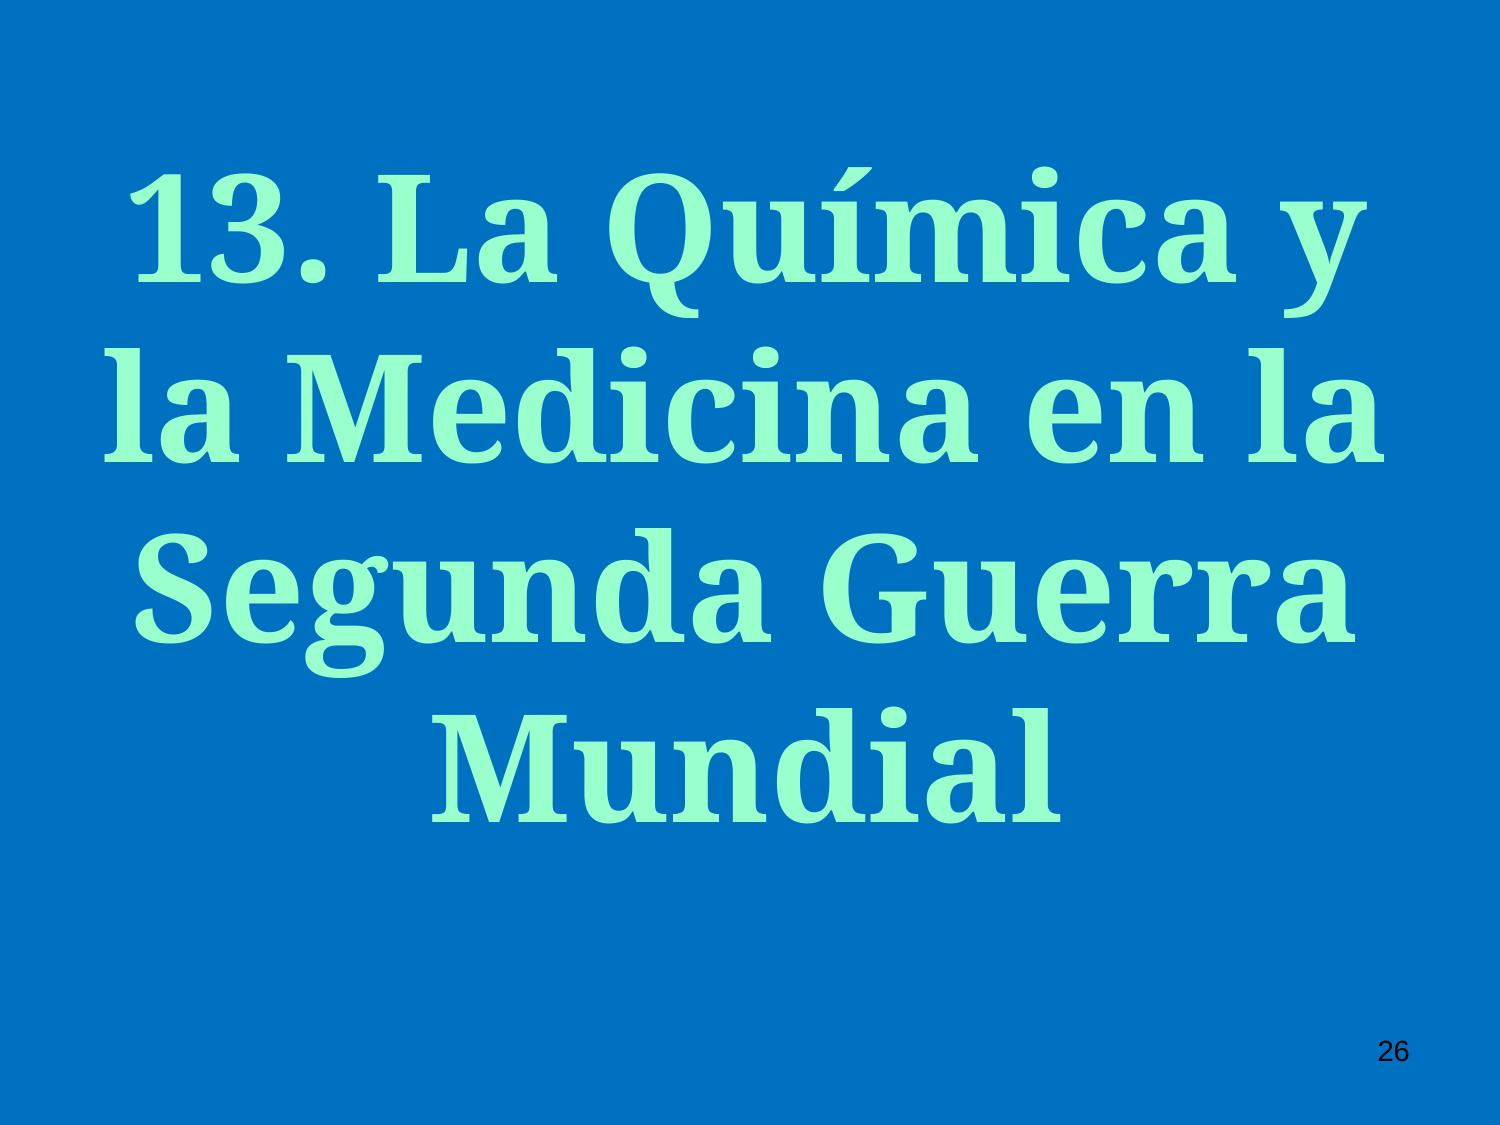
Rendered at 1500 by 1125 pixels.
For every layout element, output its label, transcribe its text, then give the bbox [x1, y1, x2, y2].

slide_number 26 [1352, 1024, 1426, 1103]
text_box 13. La Química y la Medicina en la Segunda Guerra Mundial [66, 125, 1425, 861]
